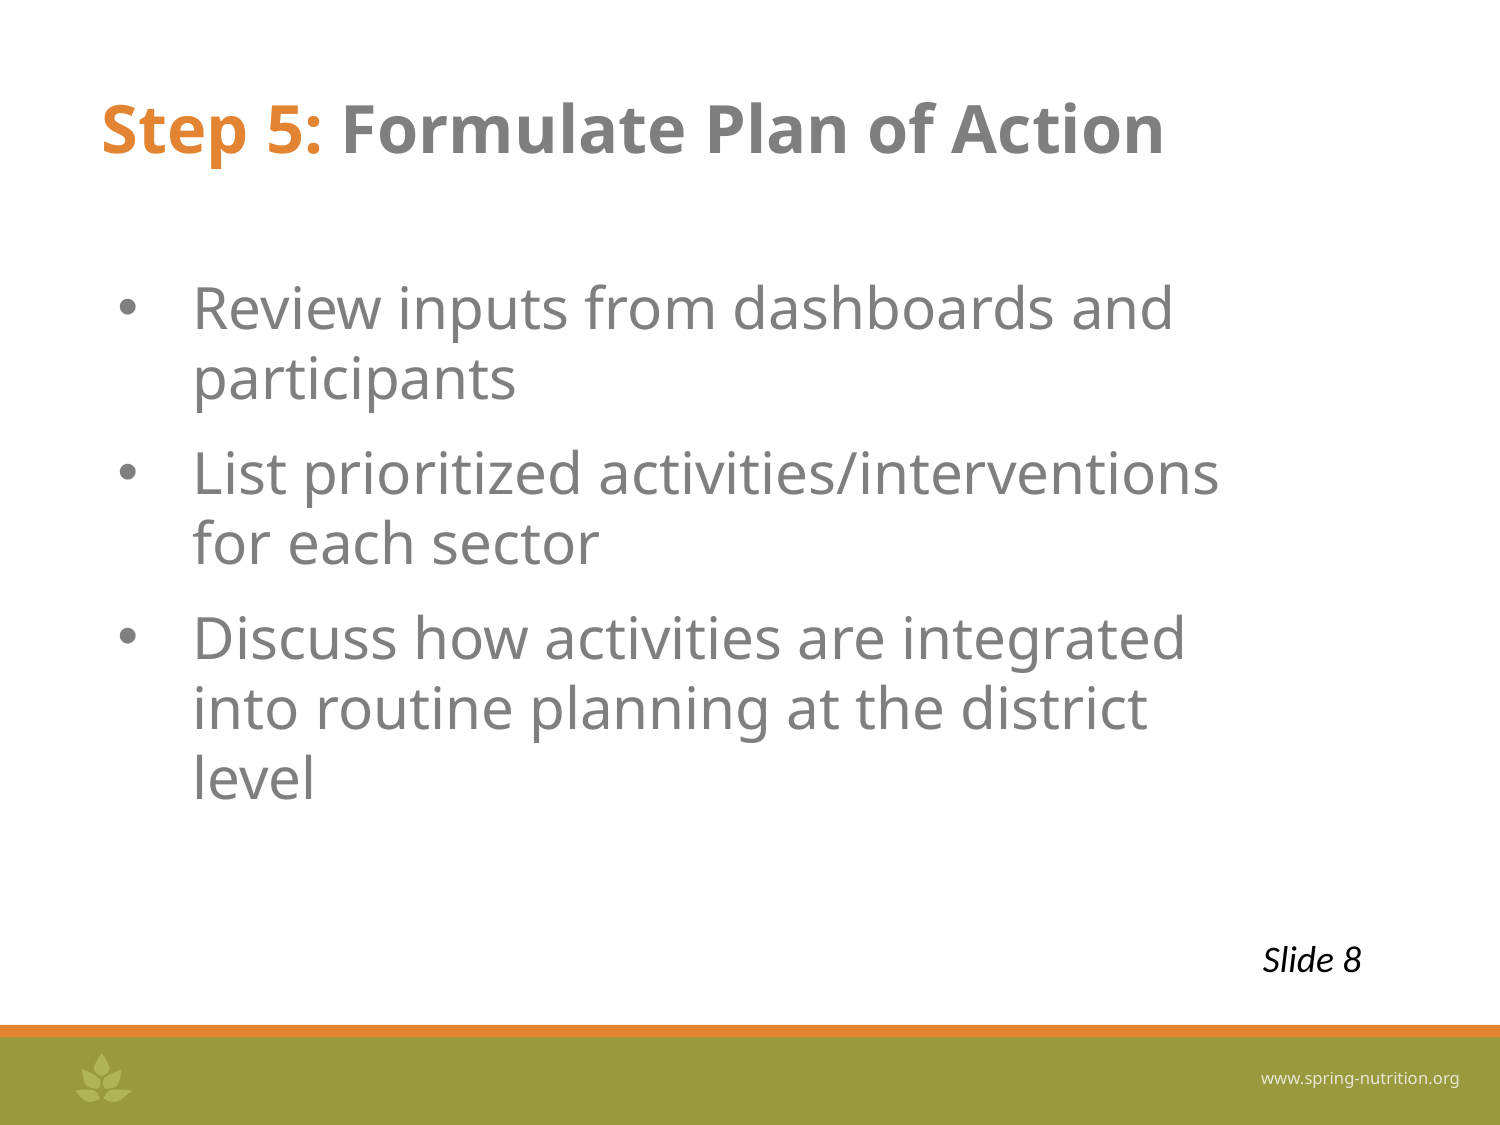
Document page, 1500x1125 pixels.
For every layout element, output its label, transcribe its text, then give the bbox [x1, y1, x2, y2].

text_box Slide 8 [1248, 927, 1377, 987]
text_box Review inputs from dashboards and participants List prioritized activities/interventions for each sector Discuss how activities are integrated into routine planning at the district level [117, 263, 1237, 850]
title Step 5: Formulate Plan of Action [101, 52, 1396, 212]
